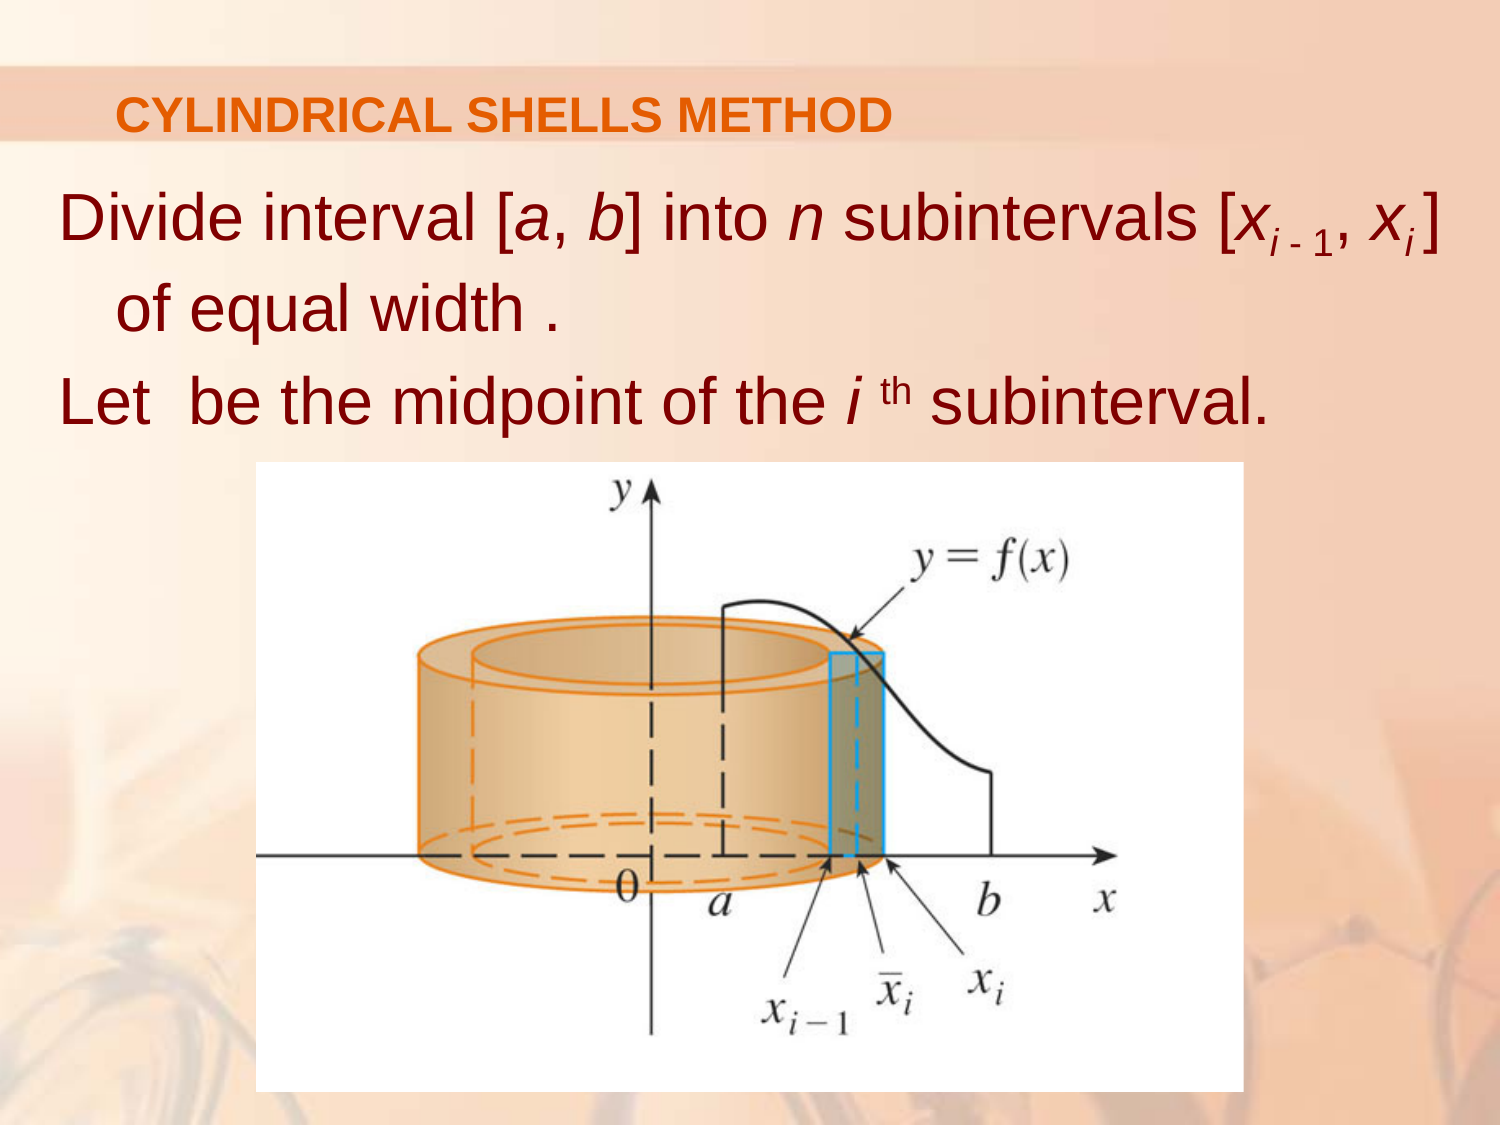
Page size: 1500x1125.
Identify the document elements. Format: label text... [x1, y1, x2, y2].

text_box CYLINDRICAL SHELLS METHOD [99, 63, 1188, 150]
picture [0, 0, 1500, 1125]
